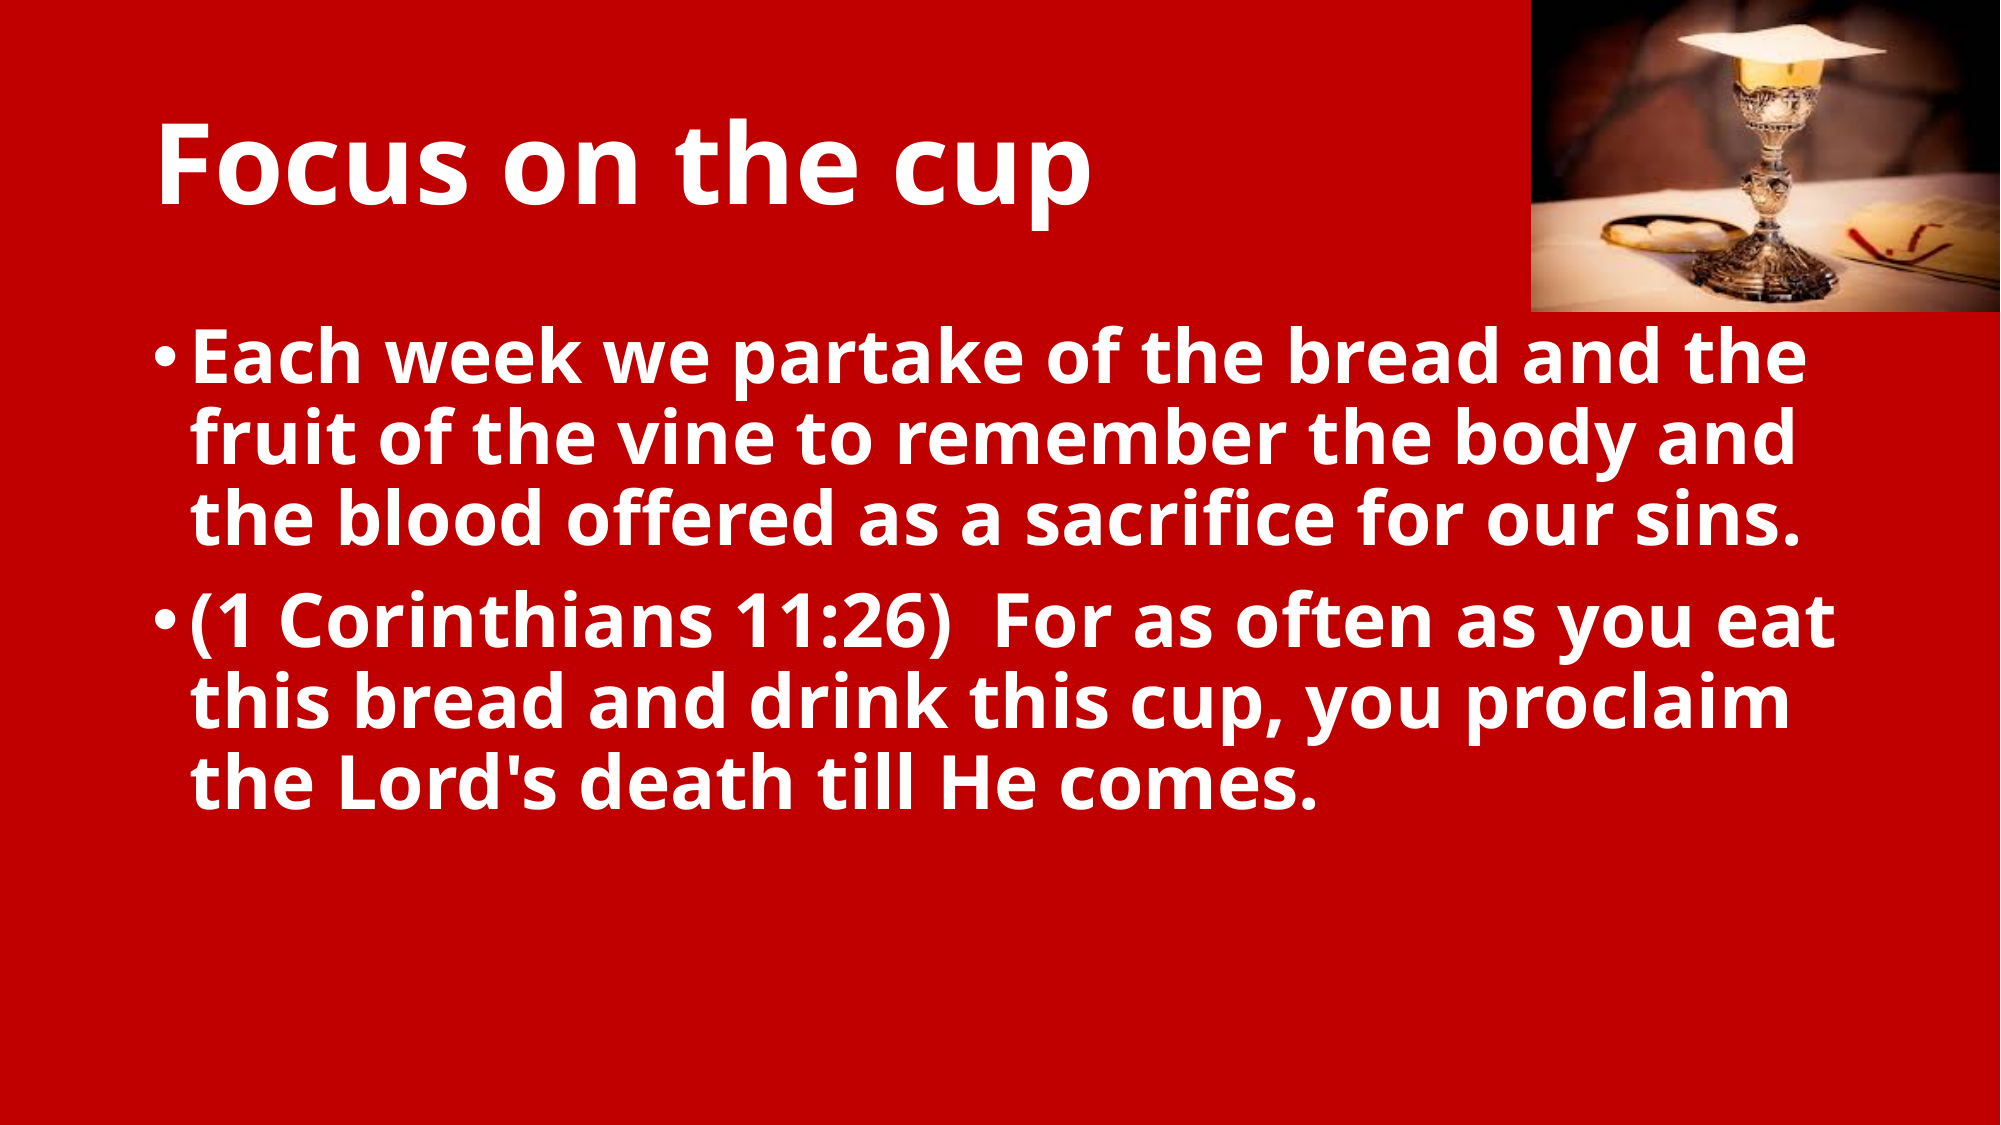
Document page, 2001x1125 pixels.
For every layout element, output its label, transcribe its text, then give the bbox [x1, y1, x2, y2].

title Focus on the cup [137, 59, 1531, 278]
picture [1531, 0, 2000, 312]
list Each week we partake of the bread and the fruit of the vine to remember the body and the blood offered as a sacrifice for our sins. (1 Corinthians 11:26) For as often as you eat this bread and drink this cup, you proclaim the Lord's death till He comes. [137, 311, 1863, 1066]
